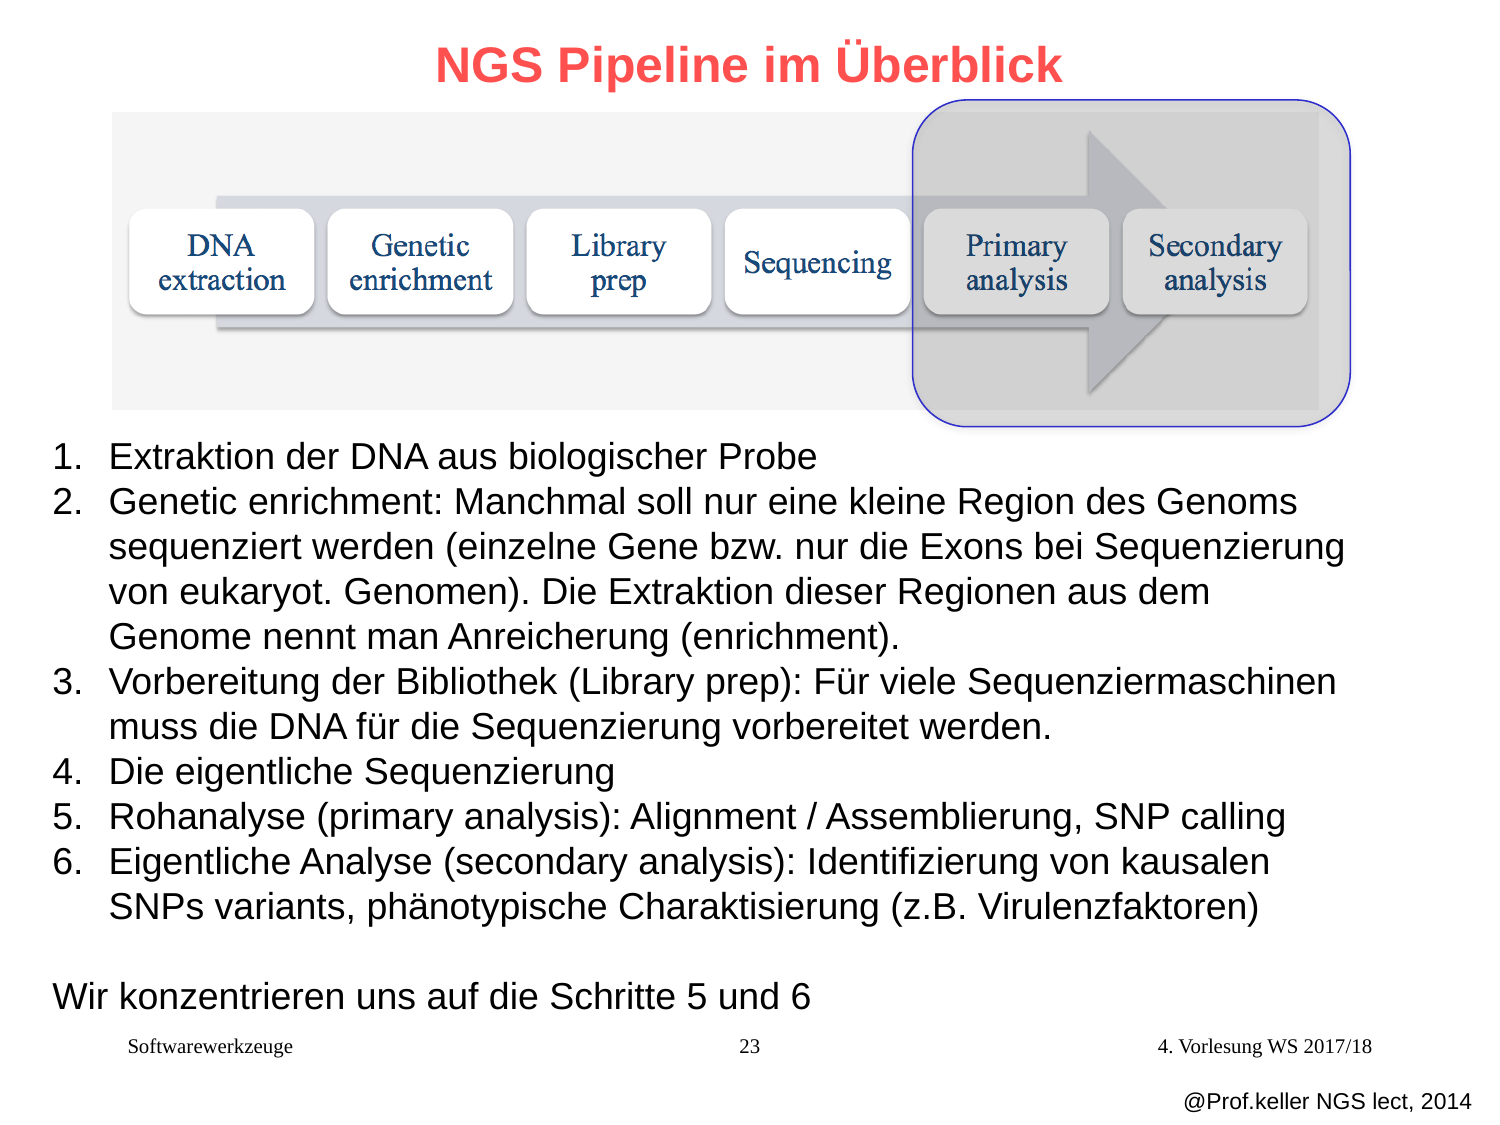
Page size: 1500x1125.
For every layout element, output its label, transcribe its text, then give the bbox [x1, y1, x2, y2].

text_box [935, 99, 1351, 427]
footer Softwarewerkzeuge [112, 1024, 426, 1101]
title NGS Pipeline im Überblick [112, 24, 1388, 100]
picture [112, 112, 1319, 410]
slide_number 4. Vorlesung WS 2017/18 [1074, 1024, 1388, 1101]
text_box Extraktion der DNA aus biologischer Probe Genetic enrichment: Manchmal soll nur eine kleine Region des Genoms sequenziert werden (einzelne Gene bzw. nur die Exons bei Sequenzierung von eukaryot. Genomen). Die Extraktion dieser Regionen aus dem Genome nennt man Anreicherung (enrichment). Vorbereitung der Bibliothek (Library prep): Für viele Sequenziermaschinen muss die DNA für die Sequenzierung vorbereitet werden. Die eigentliche Sequenzierung Rohanalyse (primary analysis): Alignment / Assemblierung, SNP calling Eigentliche Analyse (secondary analysis): Identifizierung von kausalen SNPs variants, phänotypische Charaktisierung (z.B. Virulenzfaktoren) Wir konzentrieren uns auf die Schritte 5 und 6 [37, 424, 1375, 1025]
text_box @Prof.keller NGS lect, 2014 [1168, 1078, 1500, 1122]
slide_number 23 [512, 1024, 988, 1101]
